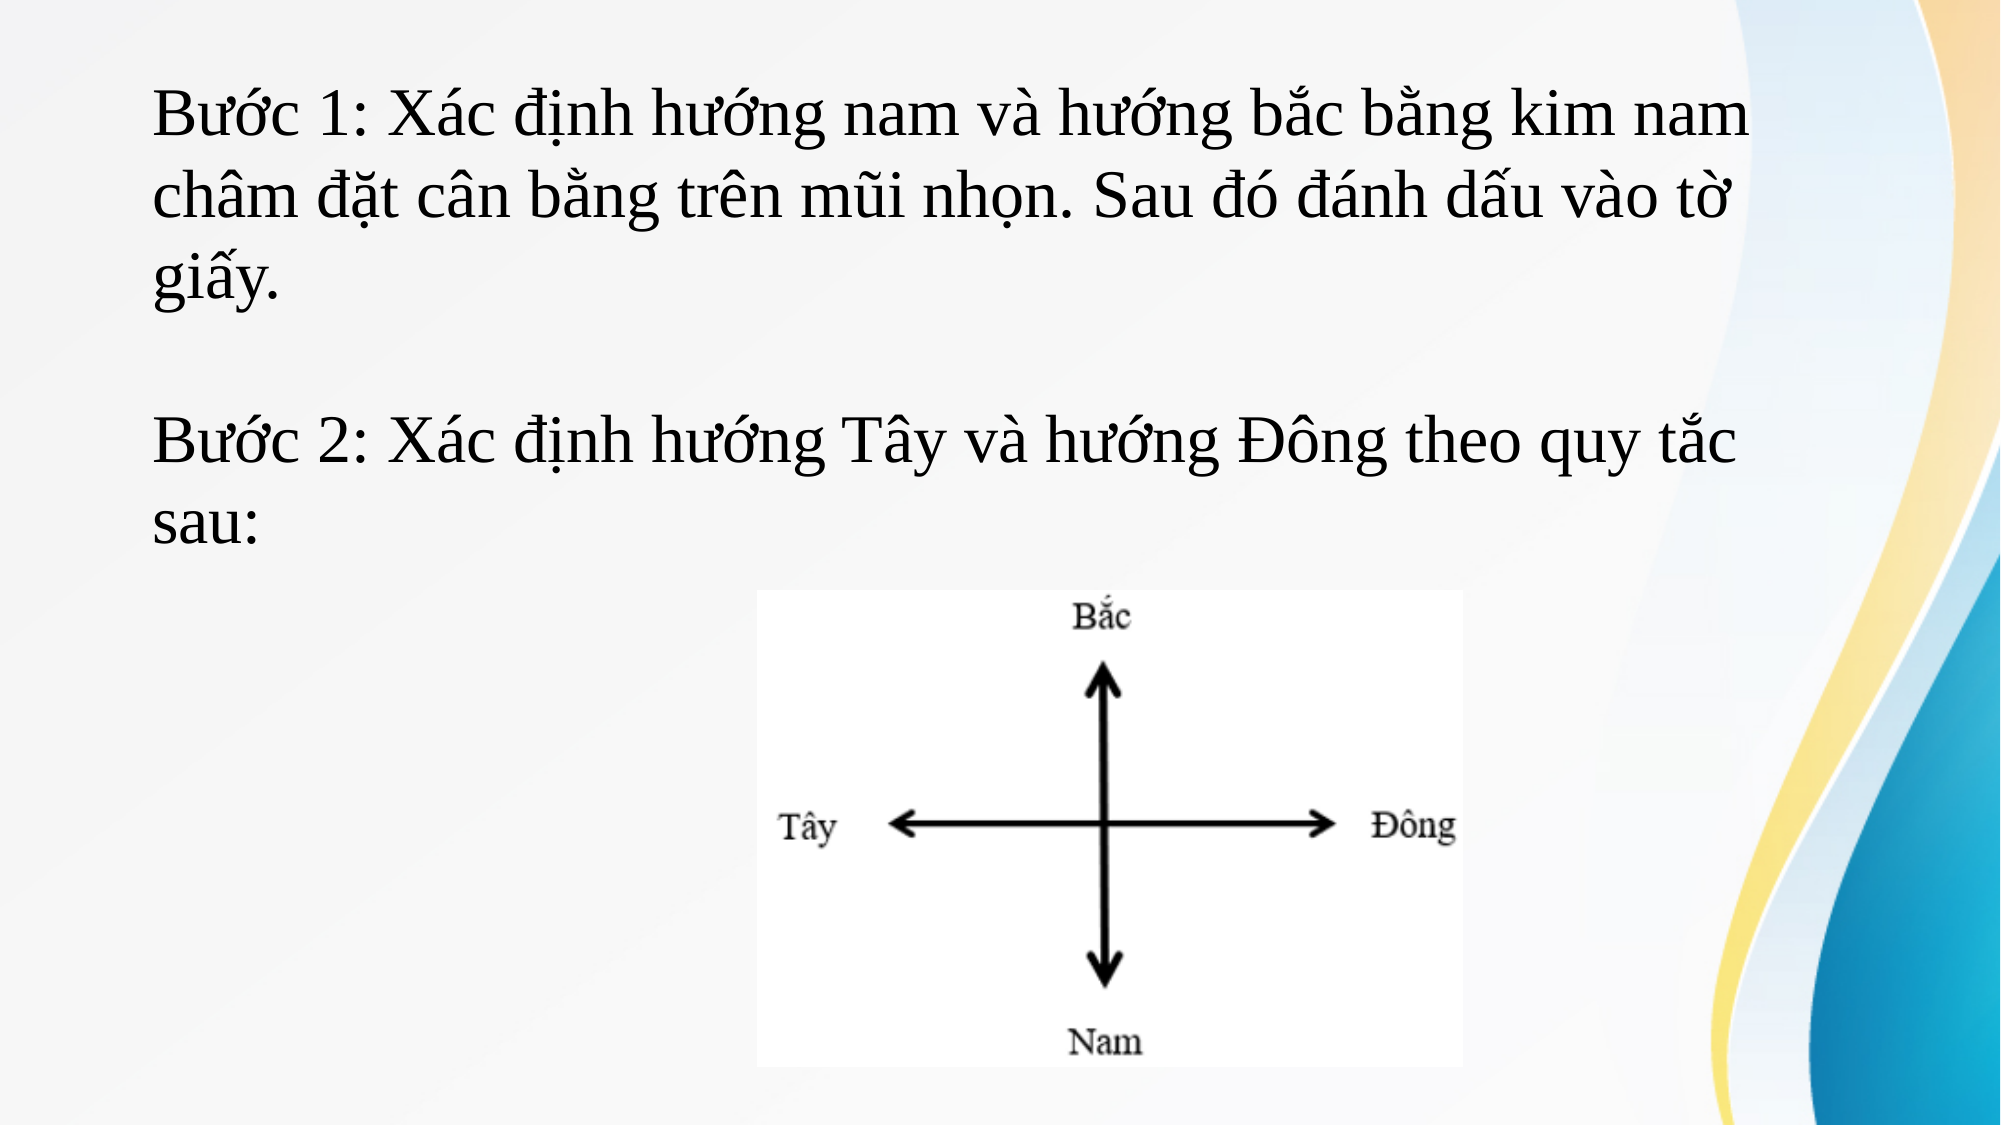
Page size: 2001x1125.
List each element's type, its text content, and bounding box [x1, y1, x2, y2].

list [757, 590, 1463, 1067]
picture [0, 0, 2001, 1125]
title Bước 1: Xác định hướng nam và hướng bắc bằng kim nam châm đặt cân bằng trên mũi nhọn. Sau đó đánh dấu vào tờ giấy. Bước 2: Xác định hướng Tây và hướng Đông theo quy tắc sau: [137, 59, 1863, 566]
